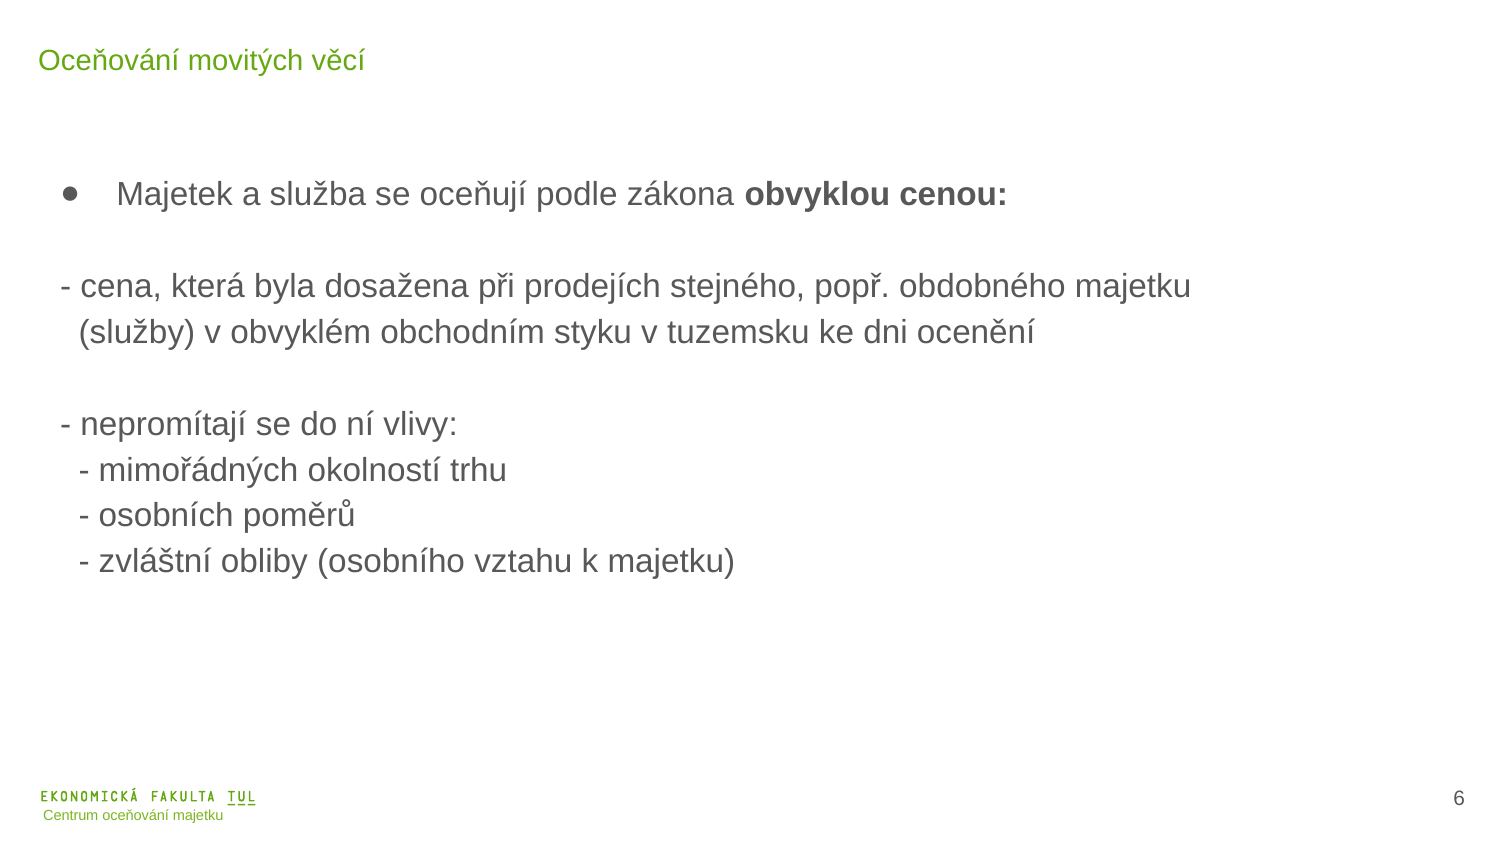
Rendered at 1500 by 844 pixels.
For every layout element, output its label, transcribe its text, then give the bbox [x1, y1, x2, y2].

text_box [41, 126, 1282, 221]
slide_number 7 [1424, 770, 1481, 824]
list Majetek a služba se oceňují podle zákona obvyklou cenou: - cena, která byla dosažena při prodejích stejného, popř. obdobného majetku (služby) v obvyklém obchodním styku v tuzemsku ke dni ocenění - nepromítají se do ní vlivy: - mimořádných okolností trhu - osobních poměrů - zvláštní obliby (osobního vztahu k majetku) [40, 150, 1282, 723]
text_box Centrum oceňování majetku [43, 805, 224, 824]
list Oceňování movitých věcí [18, 40, 1260, 101]
